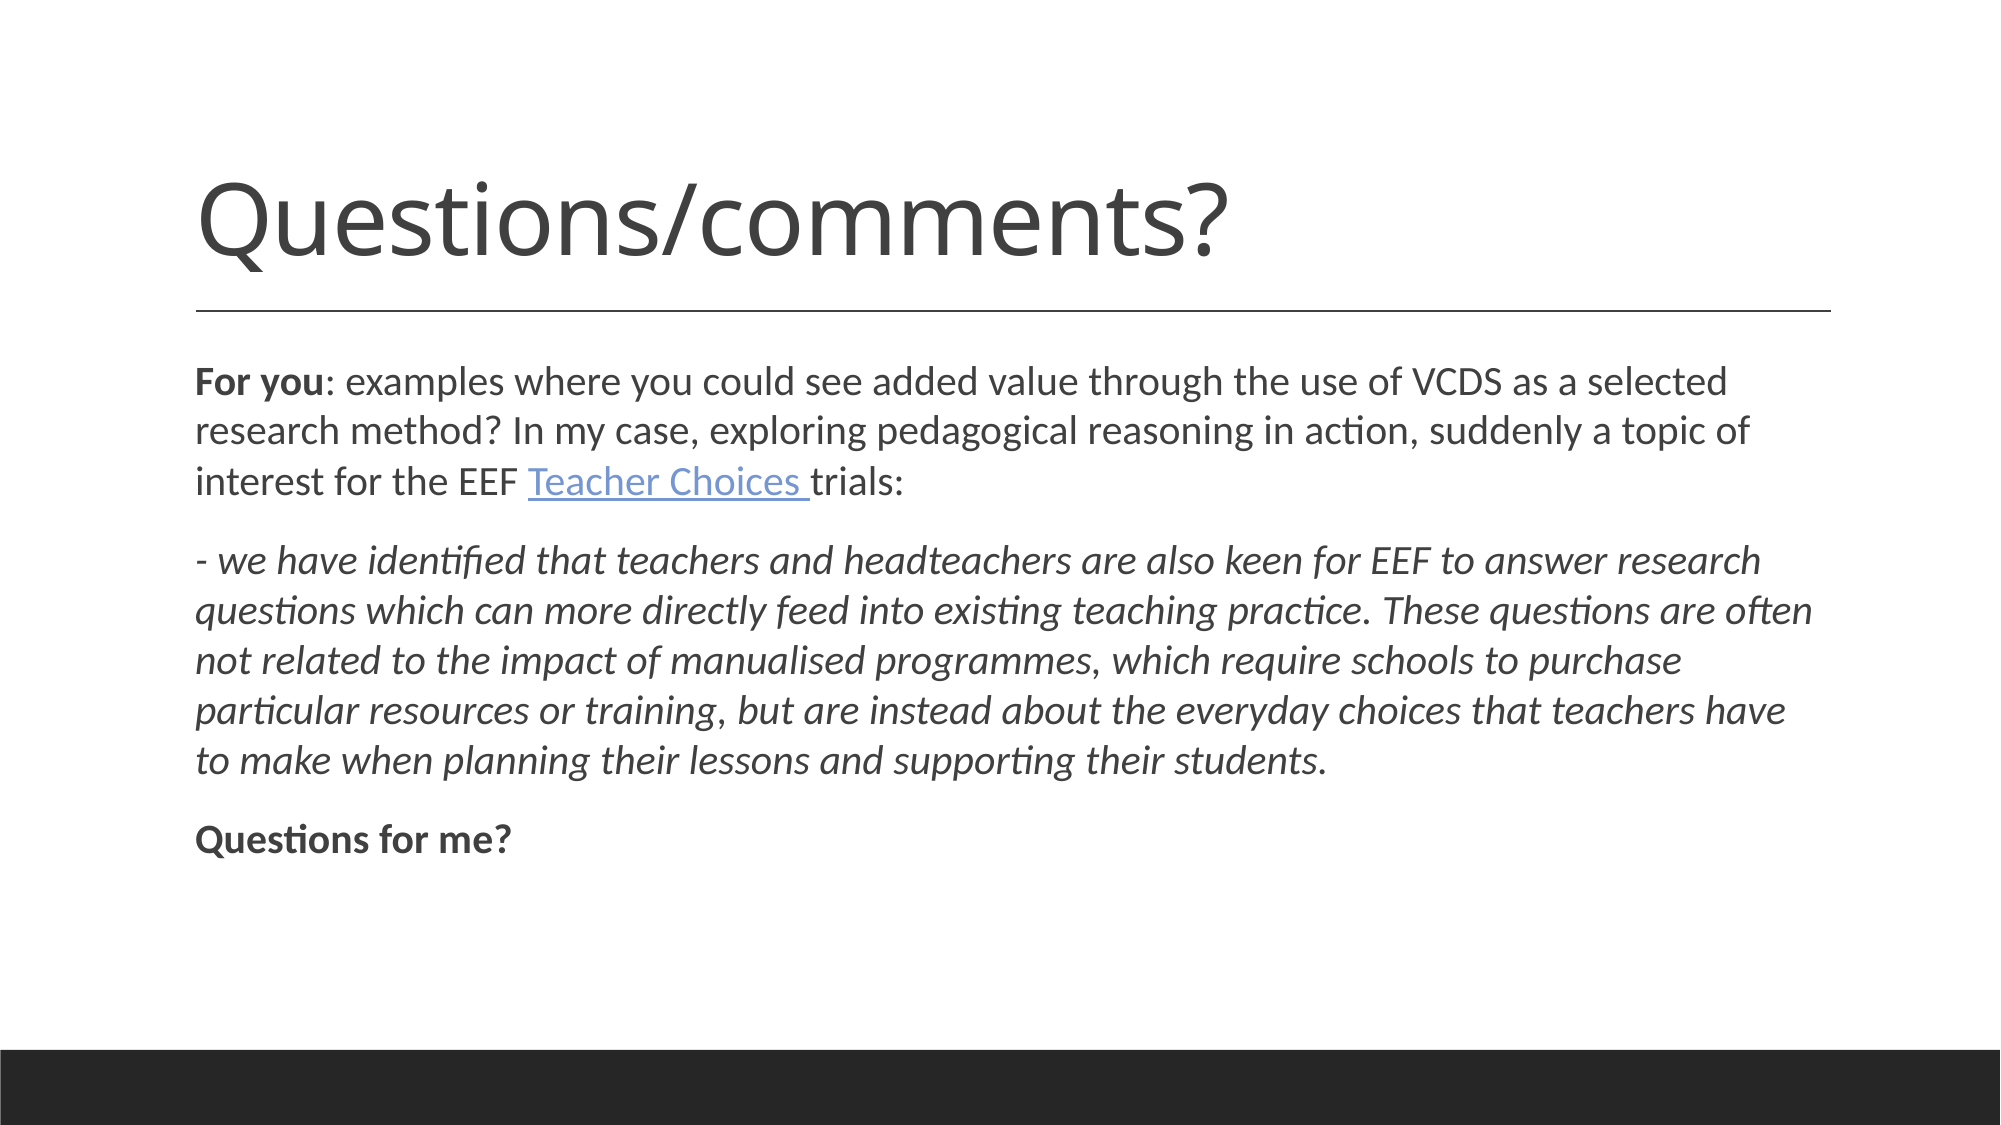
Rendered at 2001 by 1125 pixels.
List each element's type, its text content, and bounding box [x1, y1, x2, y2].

title Questions/comments? [180, 47, 1830, 285]
list For you: examples where you could see added value through the use of VCDS as a selected research method? In my case, exploring pedagogical reasoning in action, suddenly a topic of interest for the EEF Teacher Choices trials: - we have identified that teachers and headteachers are also keen for EEF to answer research questions which can more directly feed into existing teaching practice. These questions are often not related to the impact of manualised programmes, which require schools to purchase particular resources or training, but are instead about the everyday choices that teachers have to make when planning their lessons and supporting their students. Questions for me? [180, 345, 1830, 963]
